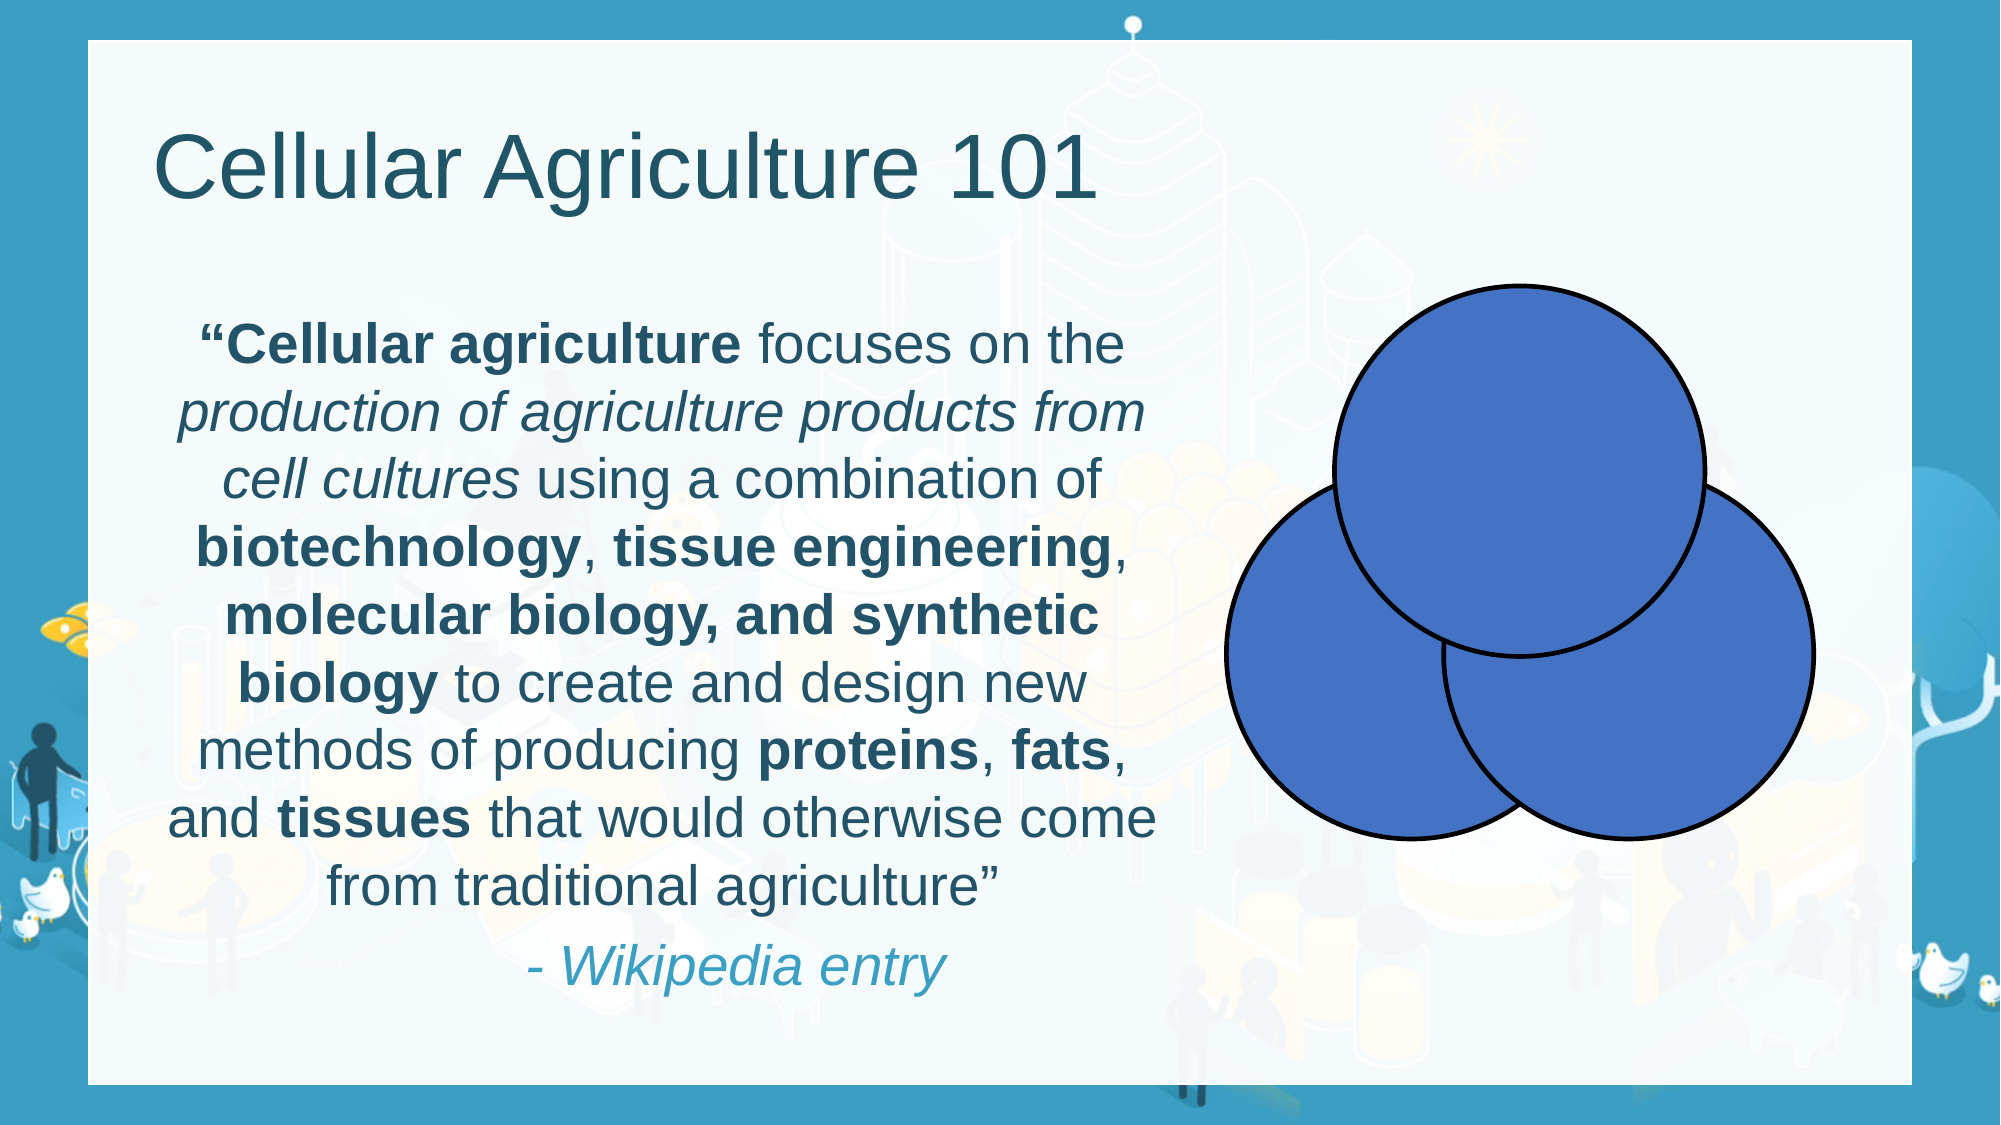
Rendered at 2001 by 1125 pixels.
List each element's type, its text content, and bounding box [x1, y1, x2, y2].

list “Cellular agriculture focuses on the production of agriculture products from cell cultures using a combination of biotechnology, tissue engineering, molecular biology, and synthetic biology to create and design new methods of producing proteins, fats, and tissues that would otherwise come from traditional agriculture” - Wikipedia entry [137, 299, 1188, 1014]
picture [0, 0, 2000, 1125]
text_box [1226, 285, 1821, 840]
title Cellular Agriculture 101 [137, 59, 1863, 278]
